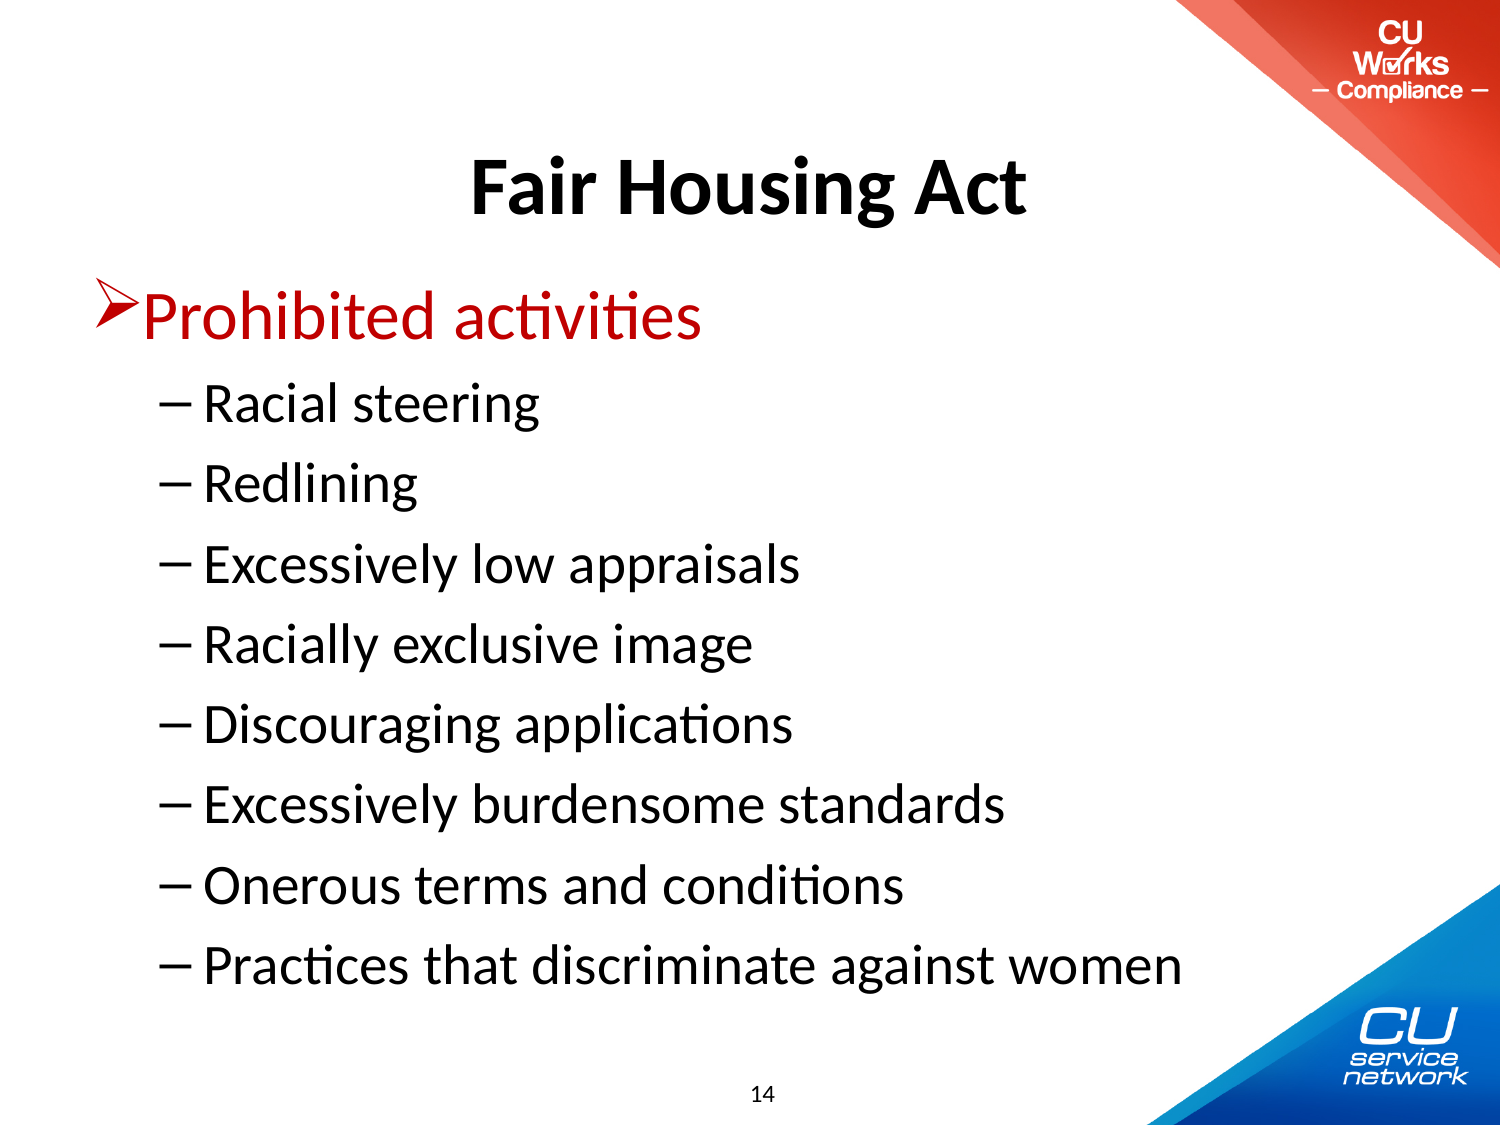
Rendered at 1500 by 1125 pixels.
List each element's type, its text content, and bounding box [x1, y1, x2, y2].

title Fair Housing Act [75, 87, 1425, 262]
slide_number 14 [587, 1062, 938, 1123]
list Prohibited activities Racial steering Redlining Excessively low appraisals Racially exclusive image Discouraging applications Excessively burdensome standards Onerous terms and conditions Practices that discriminate against women [75, 262, 1425, 1005]
picture [0, 0, 1500, 1125]
picture [1177, 893, 1500, 1125]
